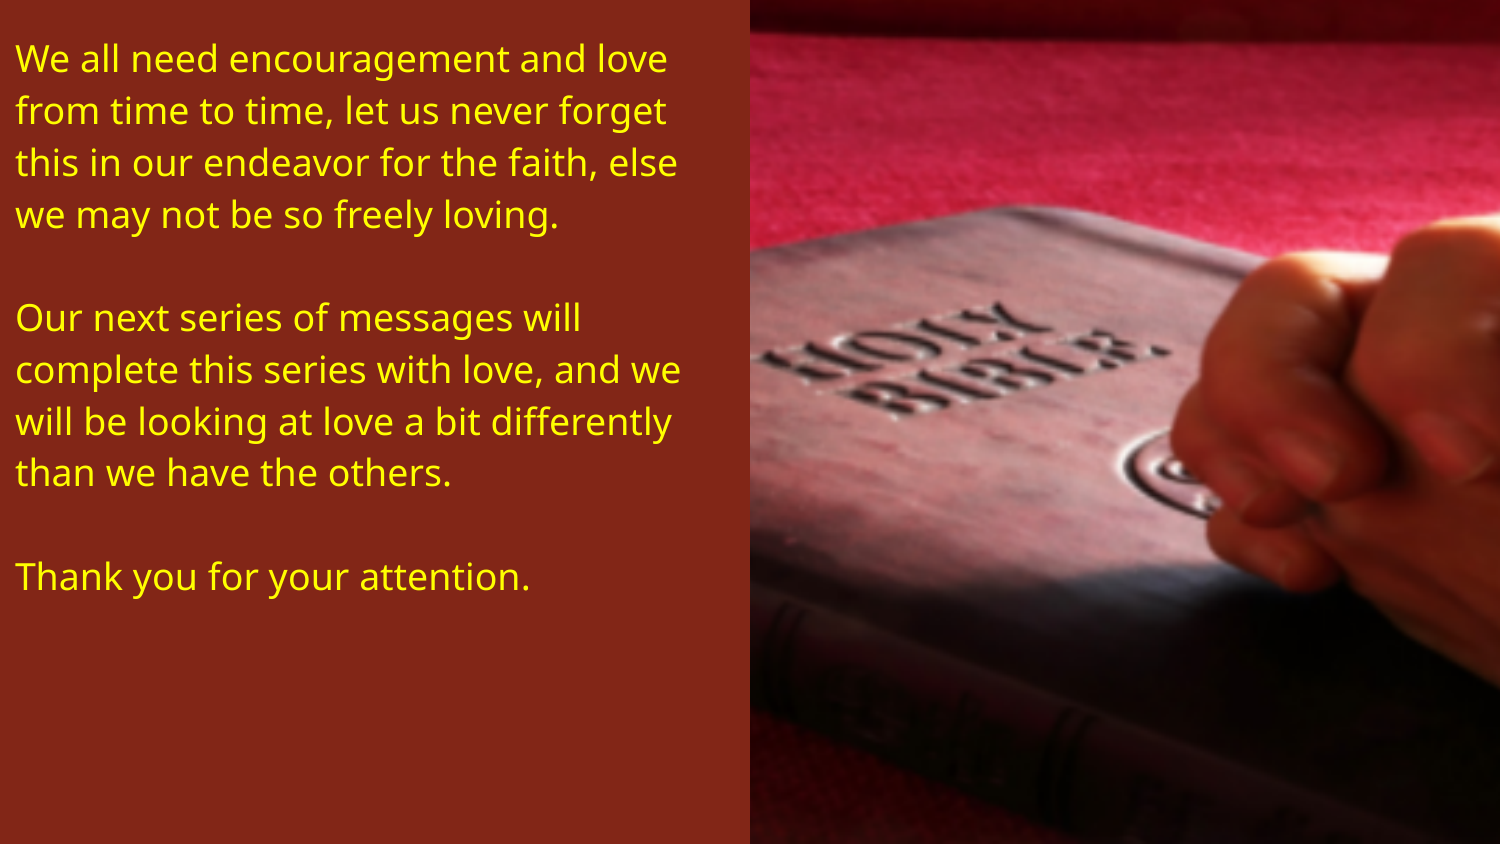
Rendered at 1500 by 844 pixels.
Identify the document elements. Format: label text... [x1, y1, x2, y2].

picture [749, 0, 1500, 844]
text_box We all need encouragement and love from time to time, let us never forget this in our endeavor for the faith, else we may not be so freely loving. Our next series of messages will complete this series with love, and we will be looking at love a bit differently than we have the others. Thank you for your attention. [0, 13, 743, 324]
text_box [413, 324, 743, 465]
